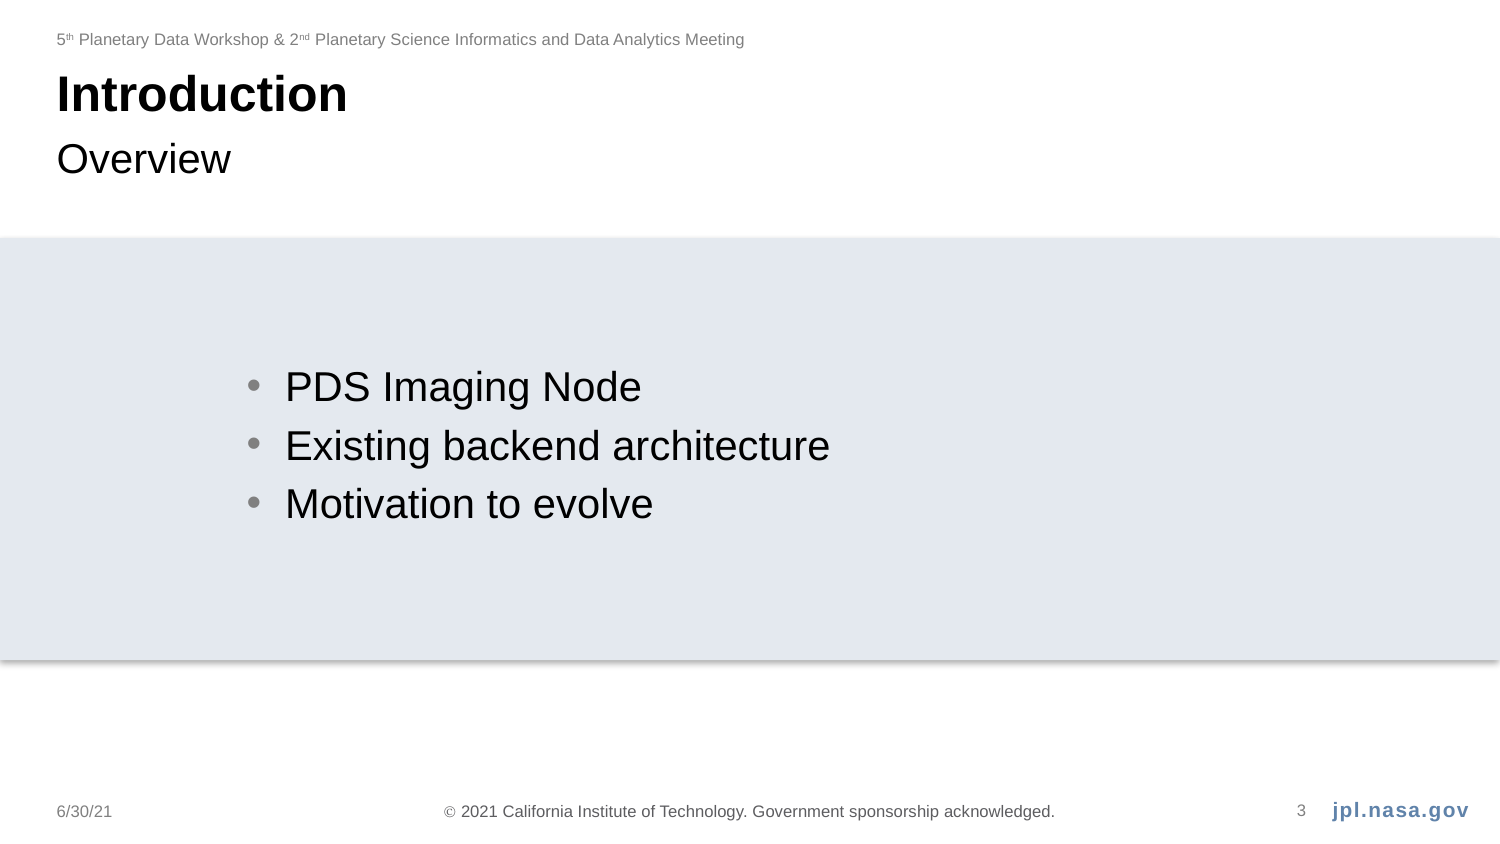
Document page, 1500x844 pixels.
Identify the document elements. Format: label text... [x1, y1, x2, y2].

list 5th Planetary Data Workshop & 2nd Planetary Science Informatics and Data Analytics Meeting [41, 21, 1439, 53]
title Introduction [41, 53, 1439, 124]
list Overview [41, 124, 1439, 182]
slide_number 3 [1225, 787, 1322, 833]
footer Ⓒ 2021 California Institute of Technology. Government sponsorship acknowledged. [275, 787, 1225, 833]
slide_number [41, 787, 275, 833]
list PDS Imaging Node Existing backend architecture Motivation to evolve [231, 352, 1269, 546]
text_box [0, 237, 1500, 661]
